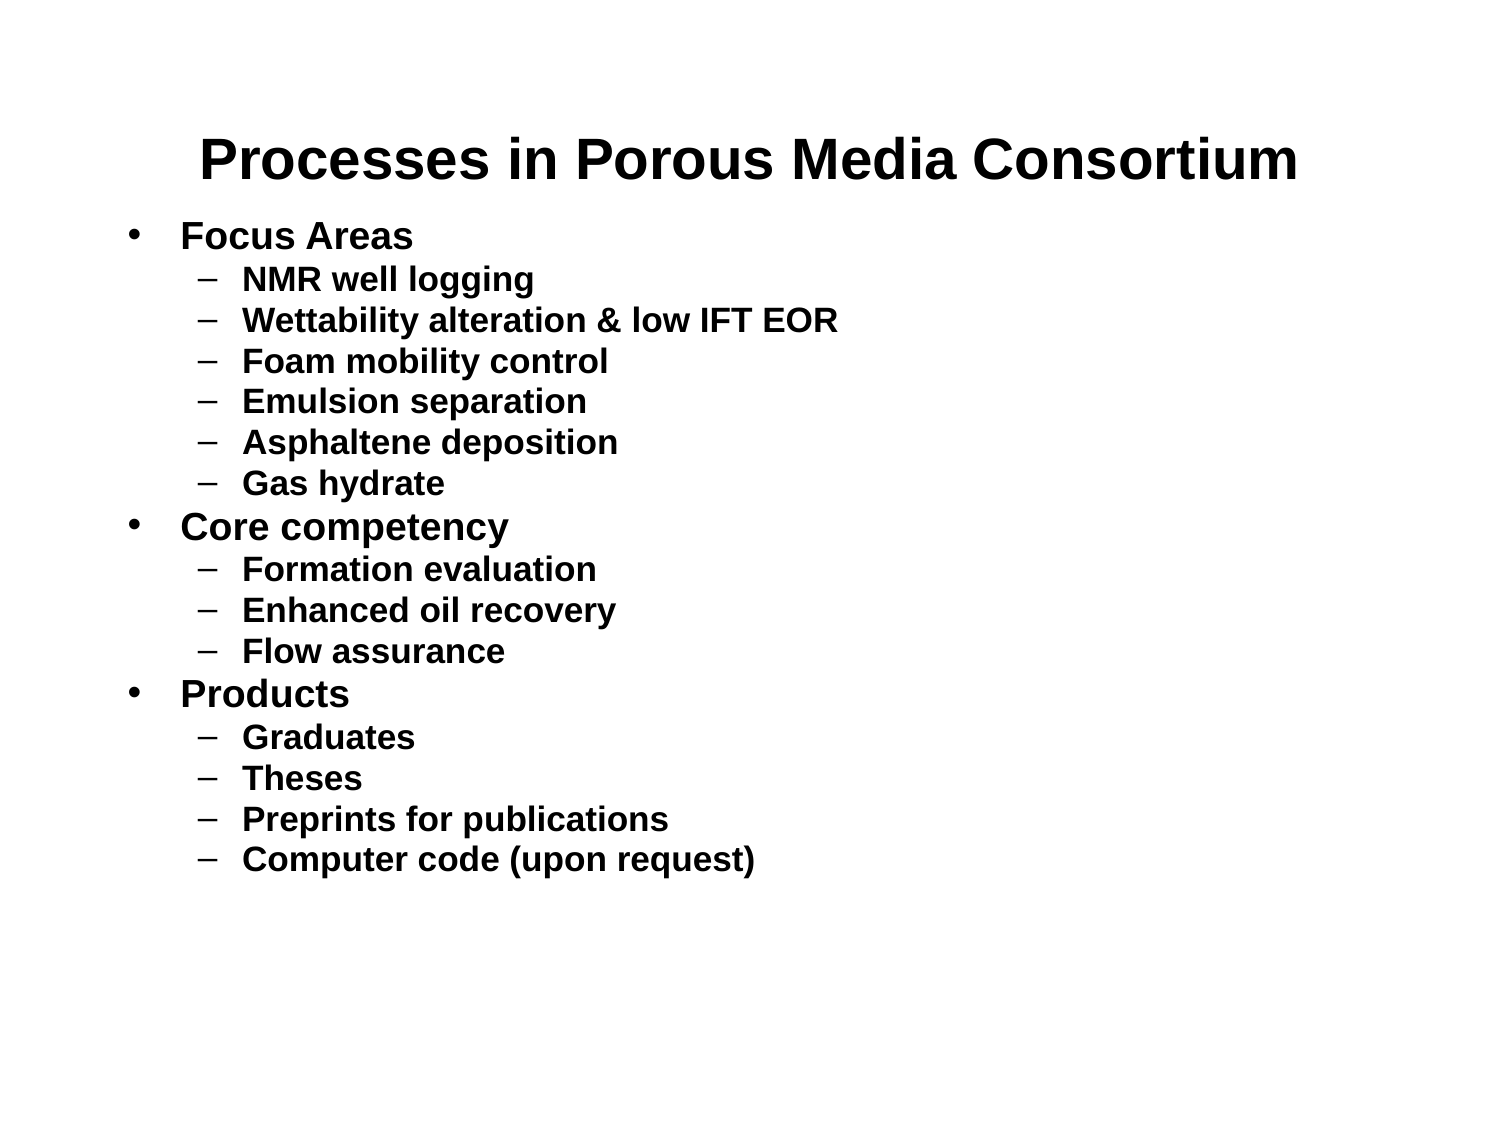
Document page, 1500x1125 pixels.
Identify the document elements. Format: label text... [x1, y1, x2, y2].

list Focus Areas NMR well logging Wettability alteration & low IFT EOR Foam mobility control Emulsion separation Asphaltene deposition Gas hydrate Core competency Formation evaluation Enhanced oil recovery Flow assurance Products Graduates Theses Preprints for publications Computer code (upon request) [112, 212, 1388, 888]
title Processes in Porous Media Consortium [112, 62, 1388, 212]
